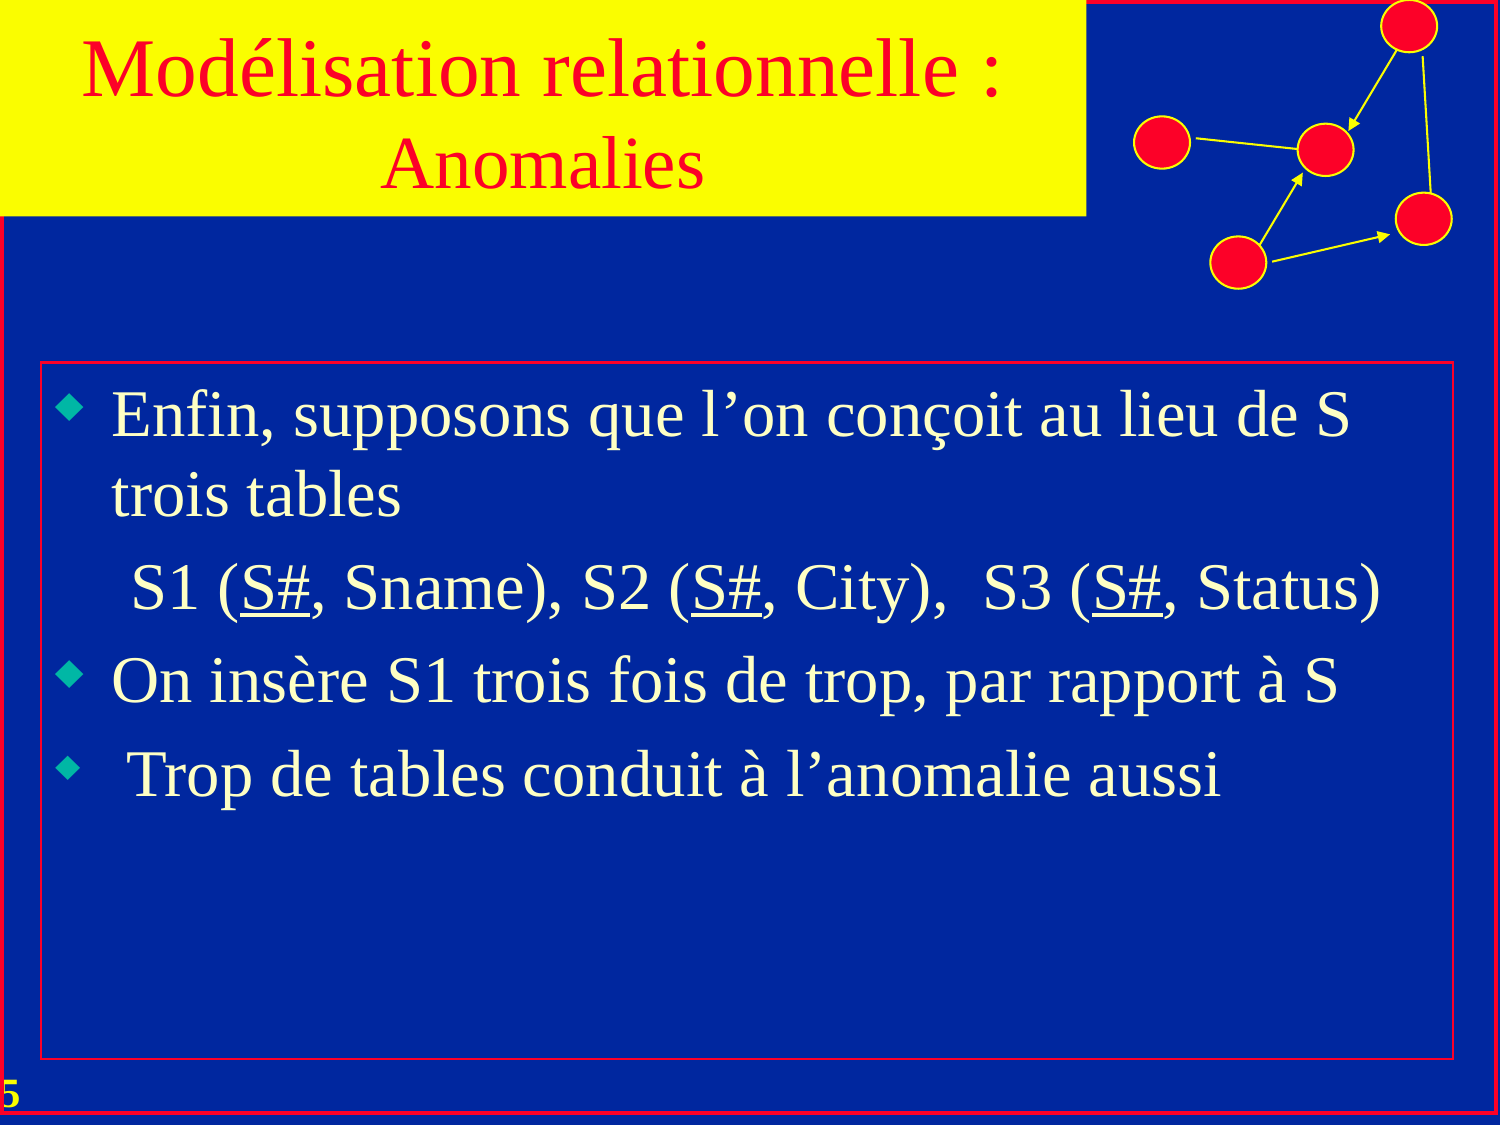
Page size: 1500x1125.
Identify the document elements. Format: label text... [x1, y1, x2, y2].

text_box [1272, 231, 1391, 262]
text_box [1134, 116, 1191, 169]
text_box [1210, 236, 1267, 289]
text_box [1259, 172, 1303, 245]
text_box [1395, 192, 1452, 245]
text_box Modélisation relationnelle : Anomalies [0, 0, 1087, 217]
list Enfin, supposons que l’on conçoit au lieu de S trois tables S1 (S#, Sname), S2 (S#, City), S3 (S#, Status) On insère S1 trois fois de trop, par rapport à S Trop de tables conduit à l’anomalie aussi [40, 361, 1454, 1060]
text_box [1381, 0, 1438, 53]
text_box [1348, 48, 1398, 131]
text_box [1297, 123, 1354, 176]
